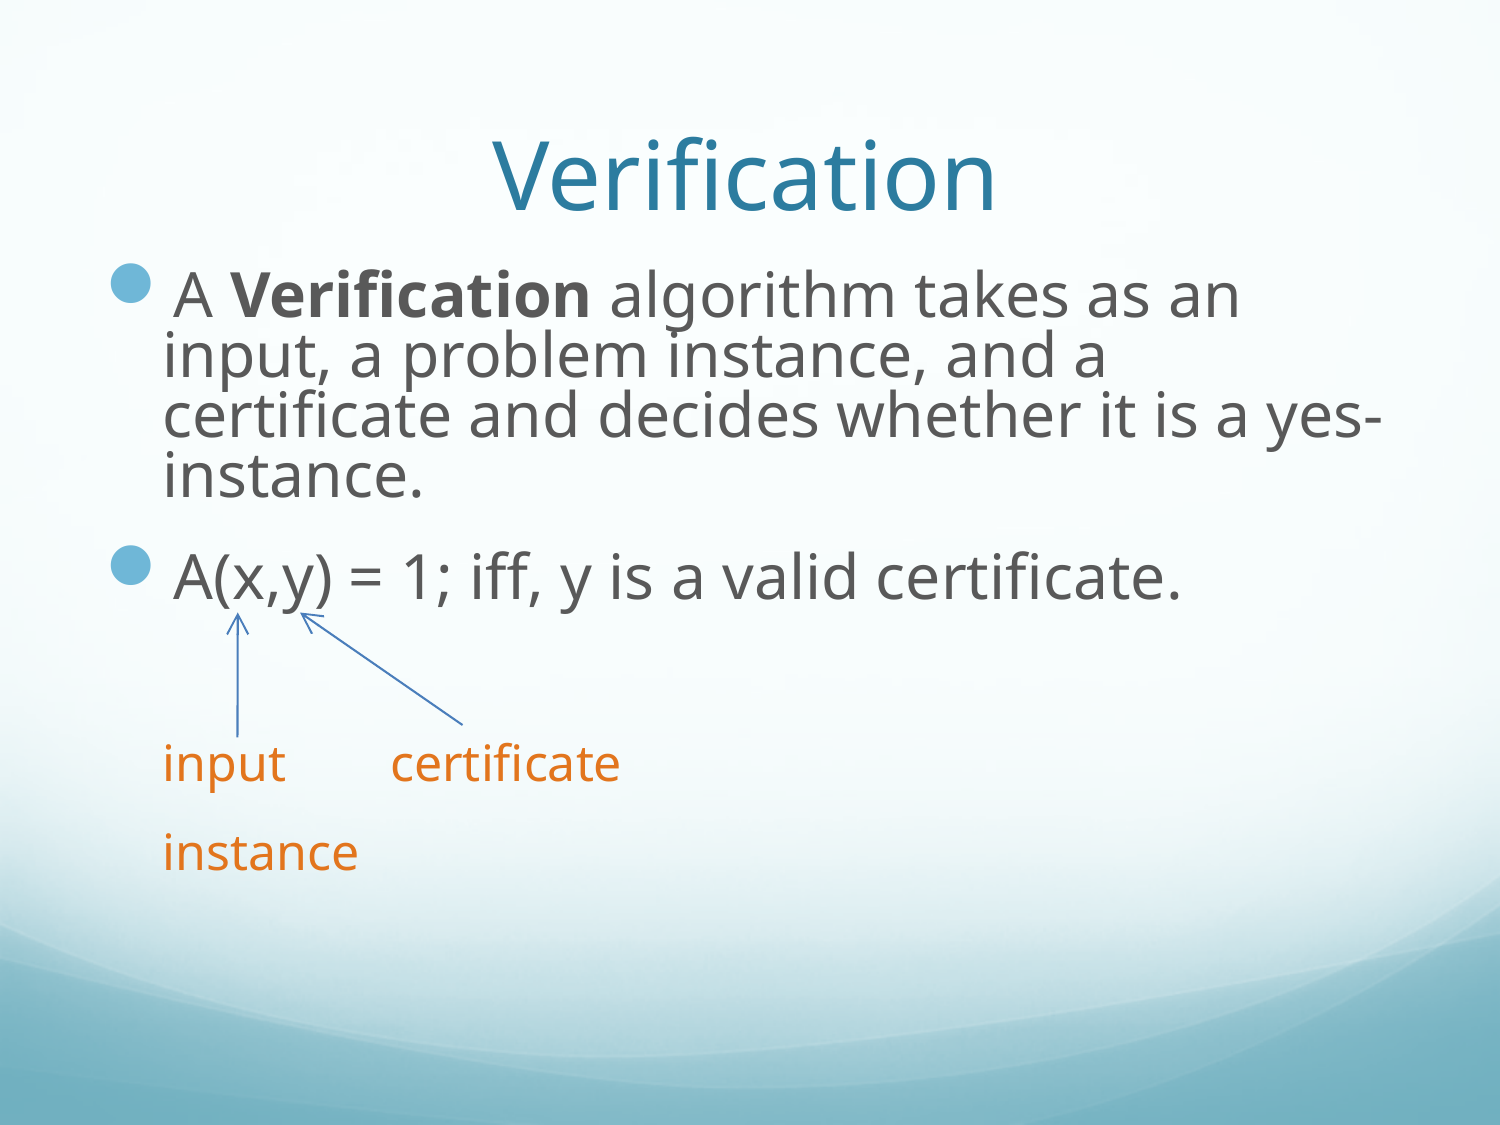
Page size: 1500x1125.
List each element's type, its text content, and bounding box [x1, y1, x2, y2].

list A Verification algorithm takes as an input, a problem instance, and a certificate and decides whether it is a yes-instance. A(x,y) = 1; iff, y is a valid certificate. input certificate instance [90, 262, 1410, 975]
title Verification [90, 17, 1410, 237]
text_box [300, 612, 463, 726]
text_box [226, 612, 250, 738]
